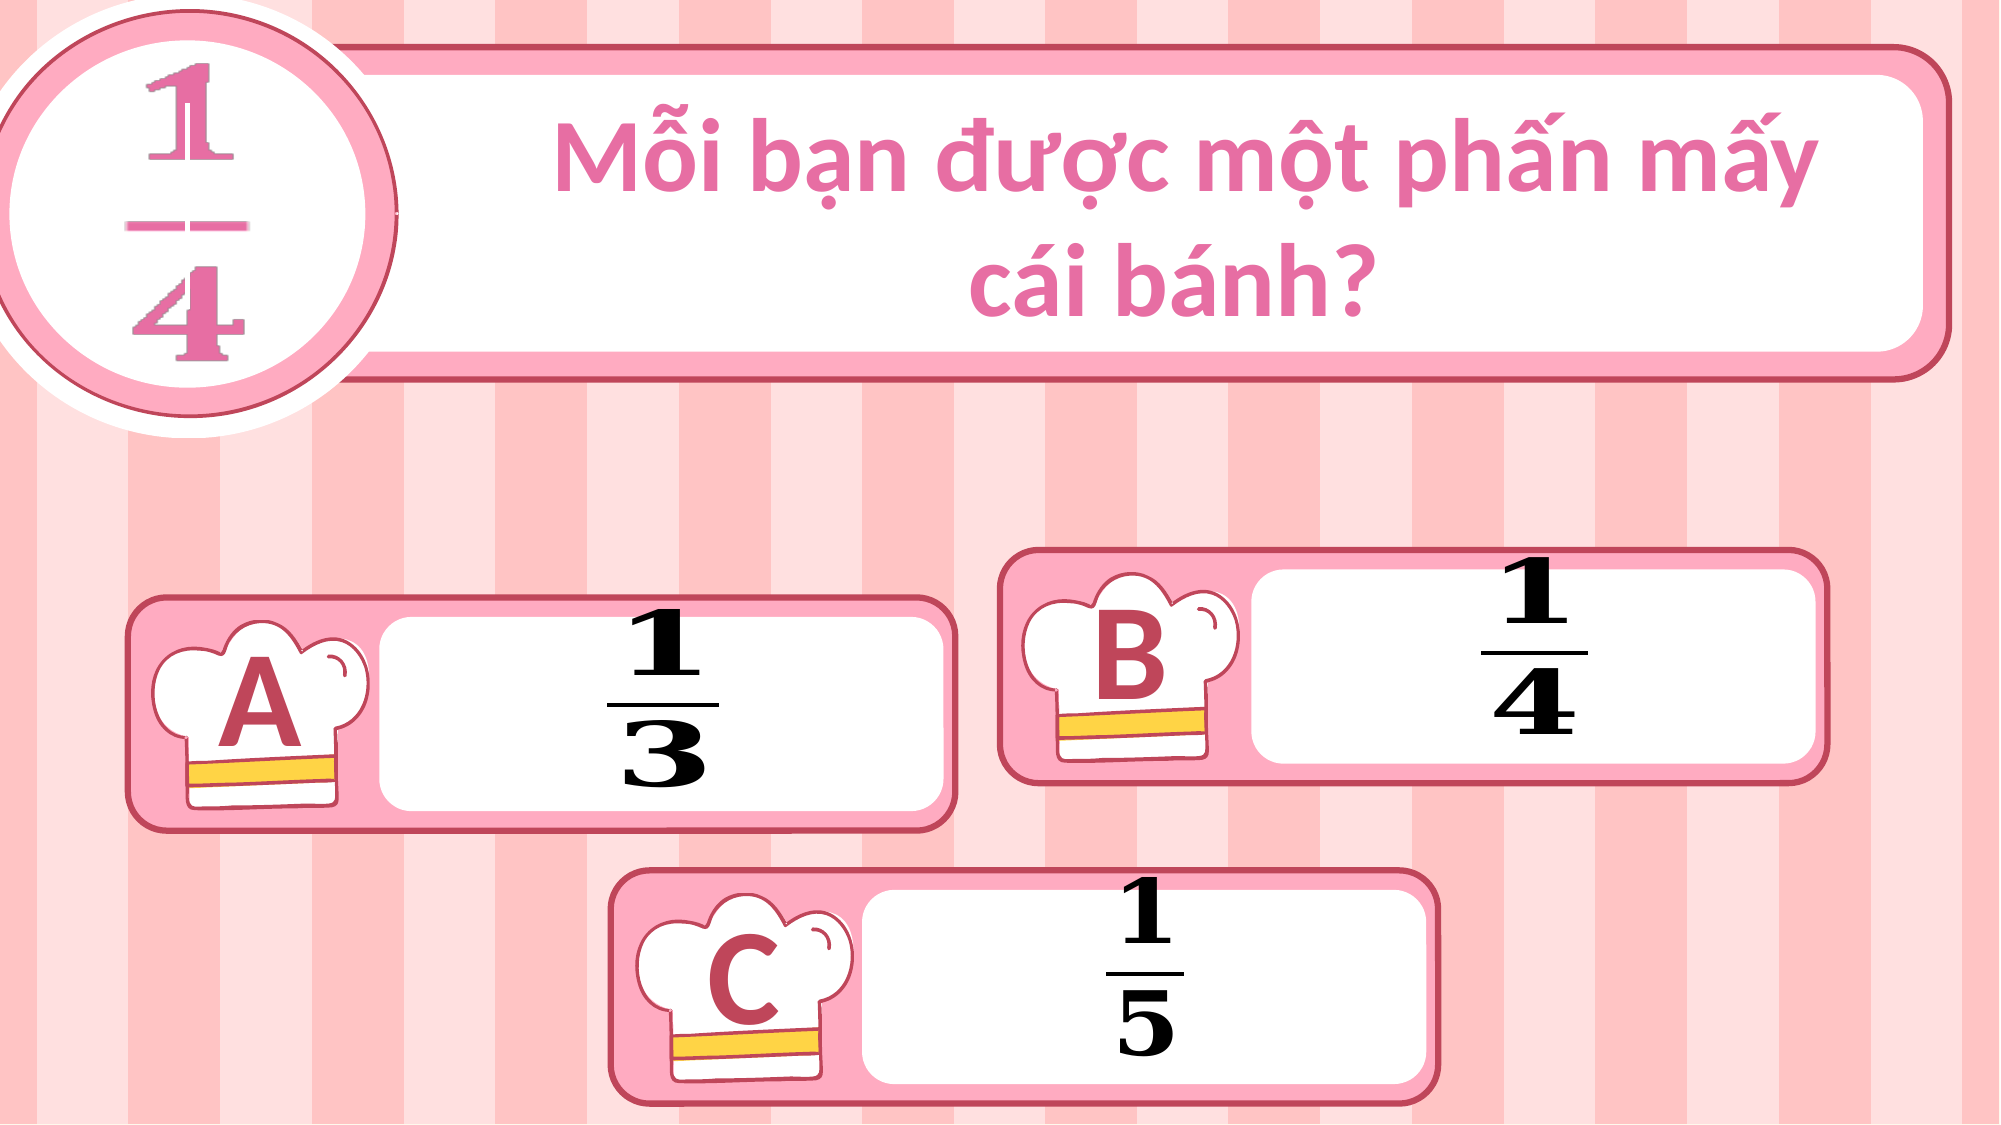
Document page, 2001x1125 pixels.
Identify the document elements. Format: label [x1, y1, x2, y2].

text_box [58, 47, 318, 365]
text_box [127, 596, 956, 831]
picture [0, 0, 2000, 1125]
text_box [610, 865, 1439, 1104]
text_box [999, 545, 1828, 784]
text_box [0, 0, 1950, 438]
